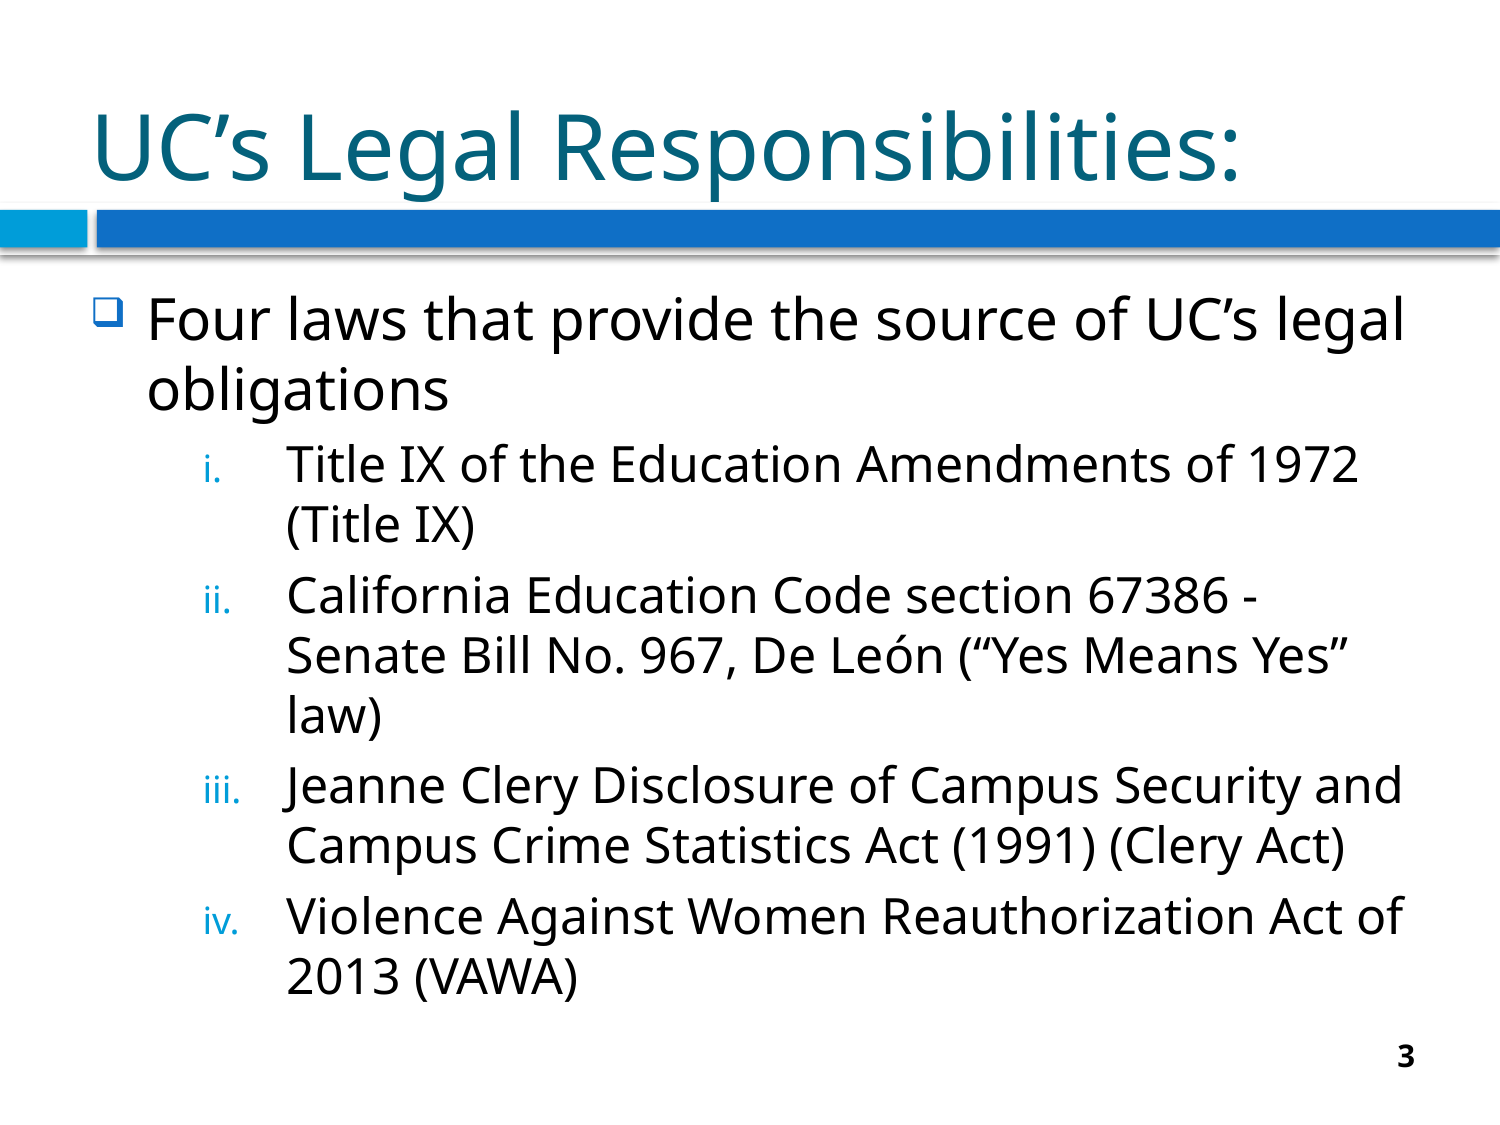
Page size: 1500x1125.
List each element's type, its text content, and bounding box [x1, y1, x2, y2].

title UC’s Legal Responsibilities: [74, 49, 1426, 238]
slide_number 3 [1362, 1037, 1450, 1078]
list Four laws that provide the source of UC’s legal obligations Title IX of the Education Amendments of 1972 (Title IX) California Education Code section 67386 - Senate Bill No. 967, De León (“Yes Means Yes” law) Jeanne Clery Disclosure of Campus Security and Campus Crime Statistics Act (1991) (Clery Act) Violence Against Women Reauthorization Act of 2013 (VAWA) [74, 274, 1438, 1006]
